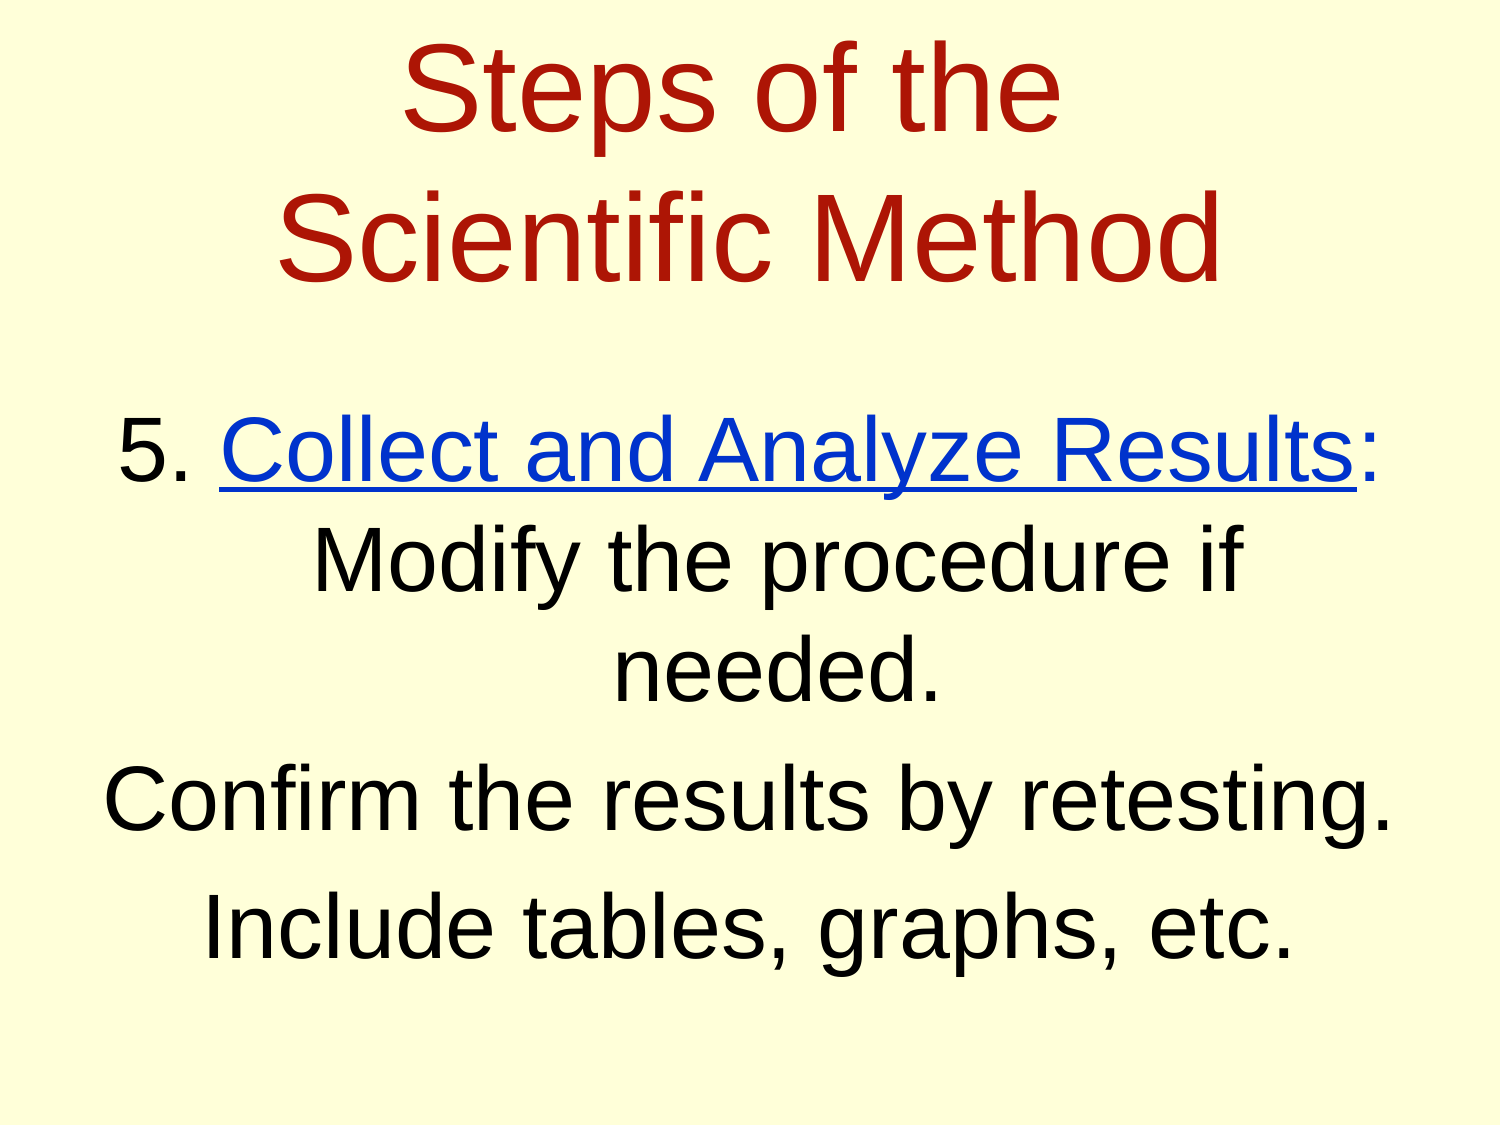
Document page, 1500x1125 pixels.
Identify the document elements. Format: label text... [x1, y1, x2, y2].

title Steps of the Scientific Method [0, 0, 1500, 313]
list 5. Collect and Analyze Results: Modify the procedure if needed. Confirm the results by retesting. Include tables, graphs, etc. [74, 382, 1426, 1125]
